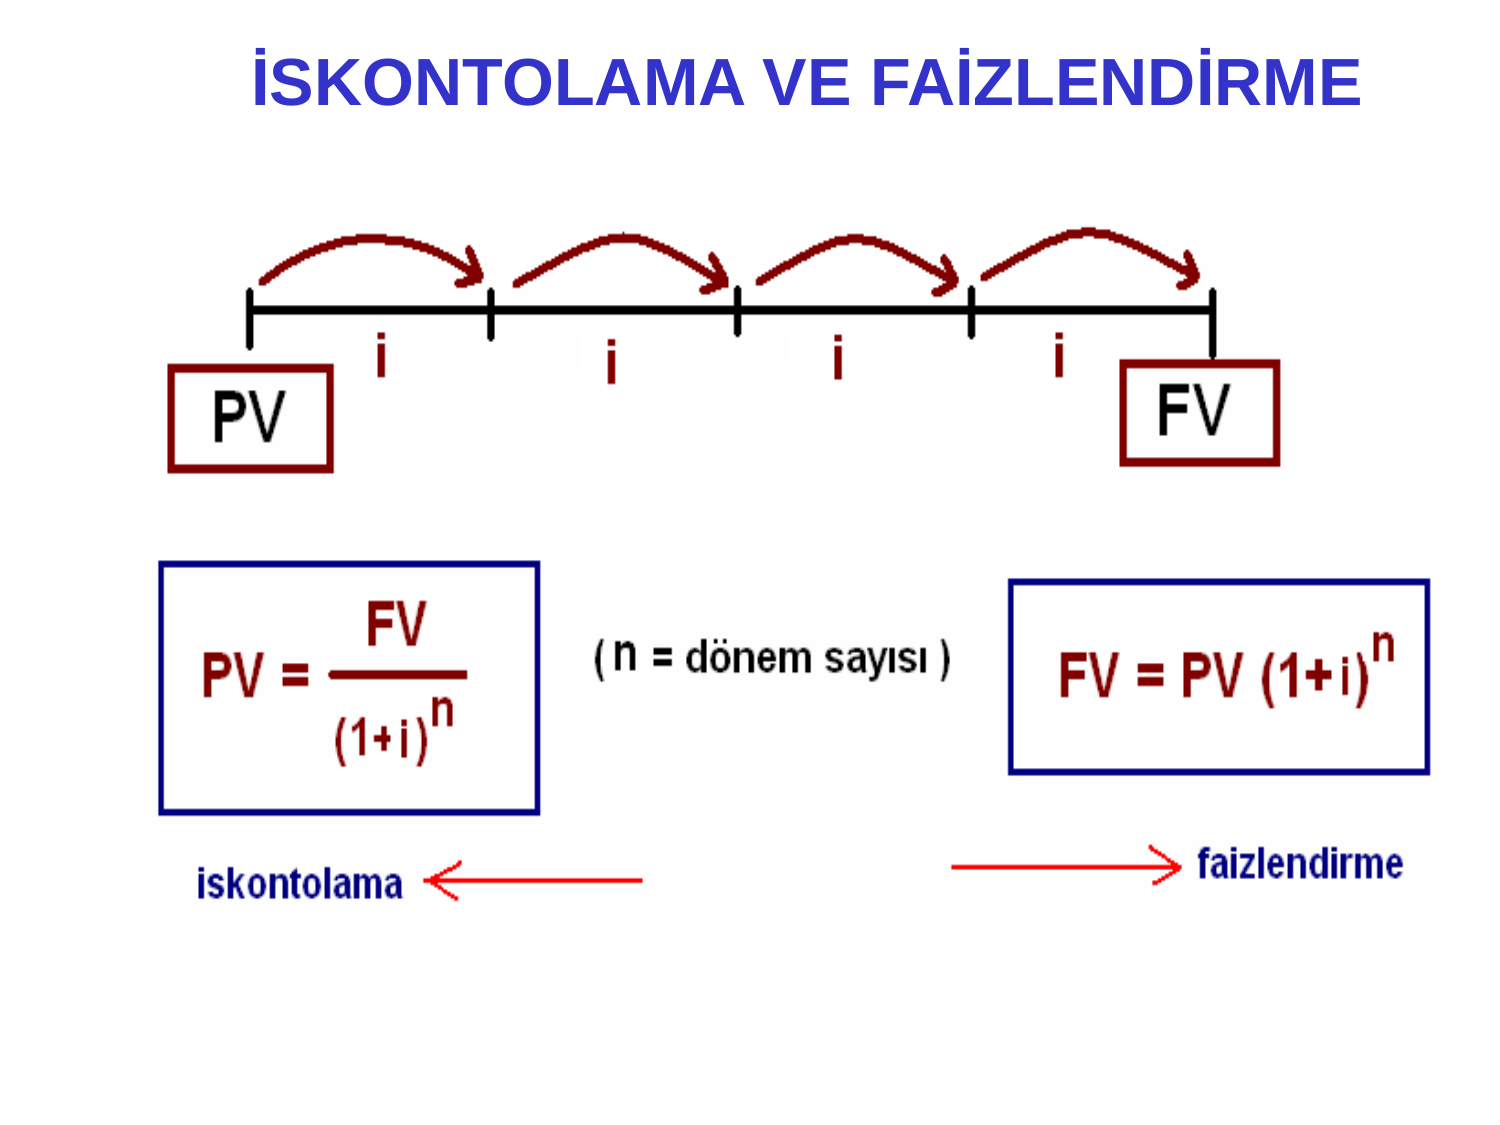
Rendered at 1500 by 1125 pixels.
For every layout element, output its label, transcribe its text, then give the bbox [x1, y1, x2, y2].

picture [135, 219, 1448, 918]
title İSKONTOLAMA VE FAİZLENDİRME [236, 10, 1476, 148]
